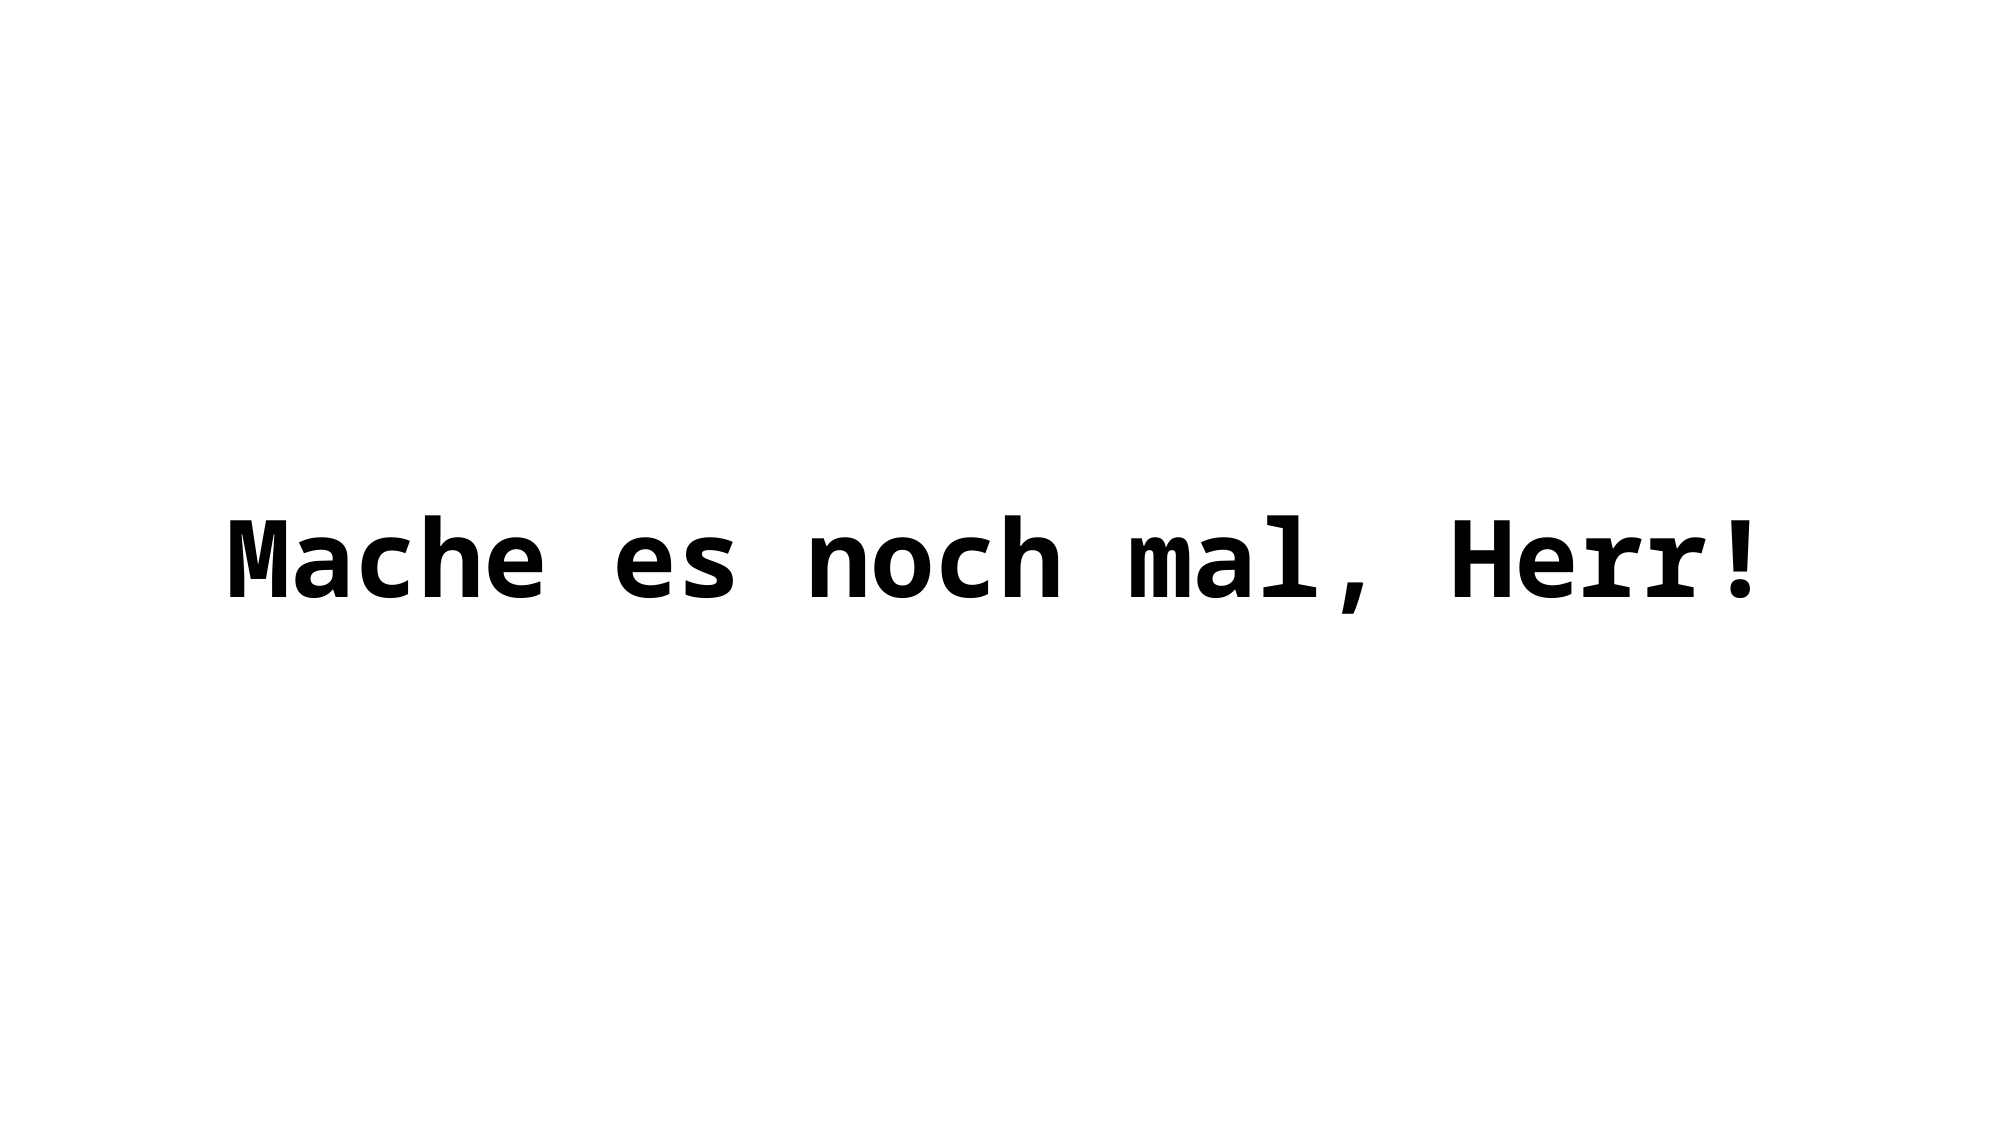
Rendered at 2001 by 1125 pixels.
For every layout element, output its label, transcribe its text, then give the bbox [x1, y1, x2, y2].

title Mache es noch mal, Herr! [108, 453, 1892, 672]
